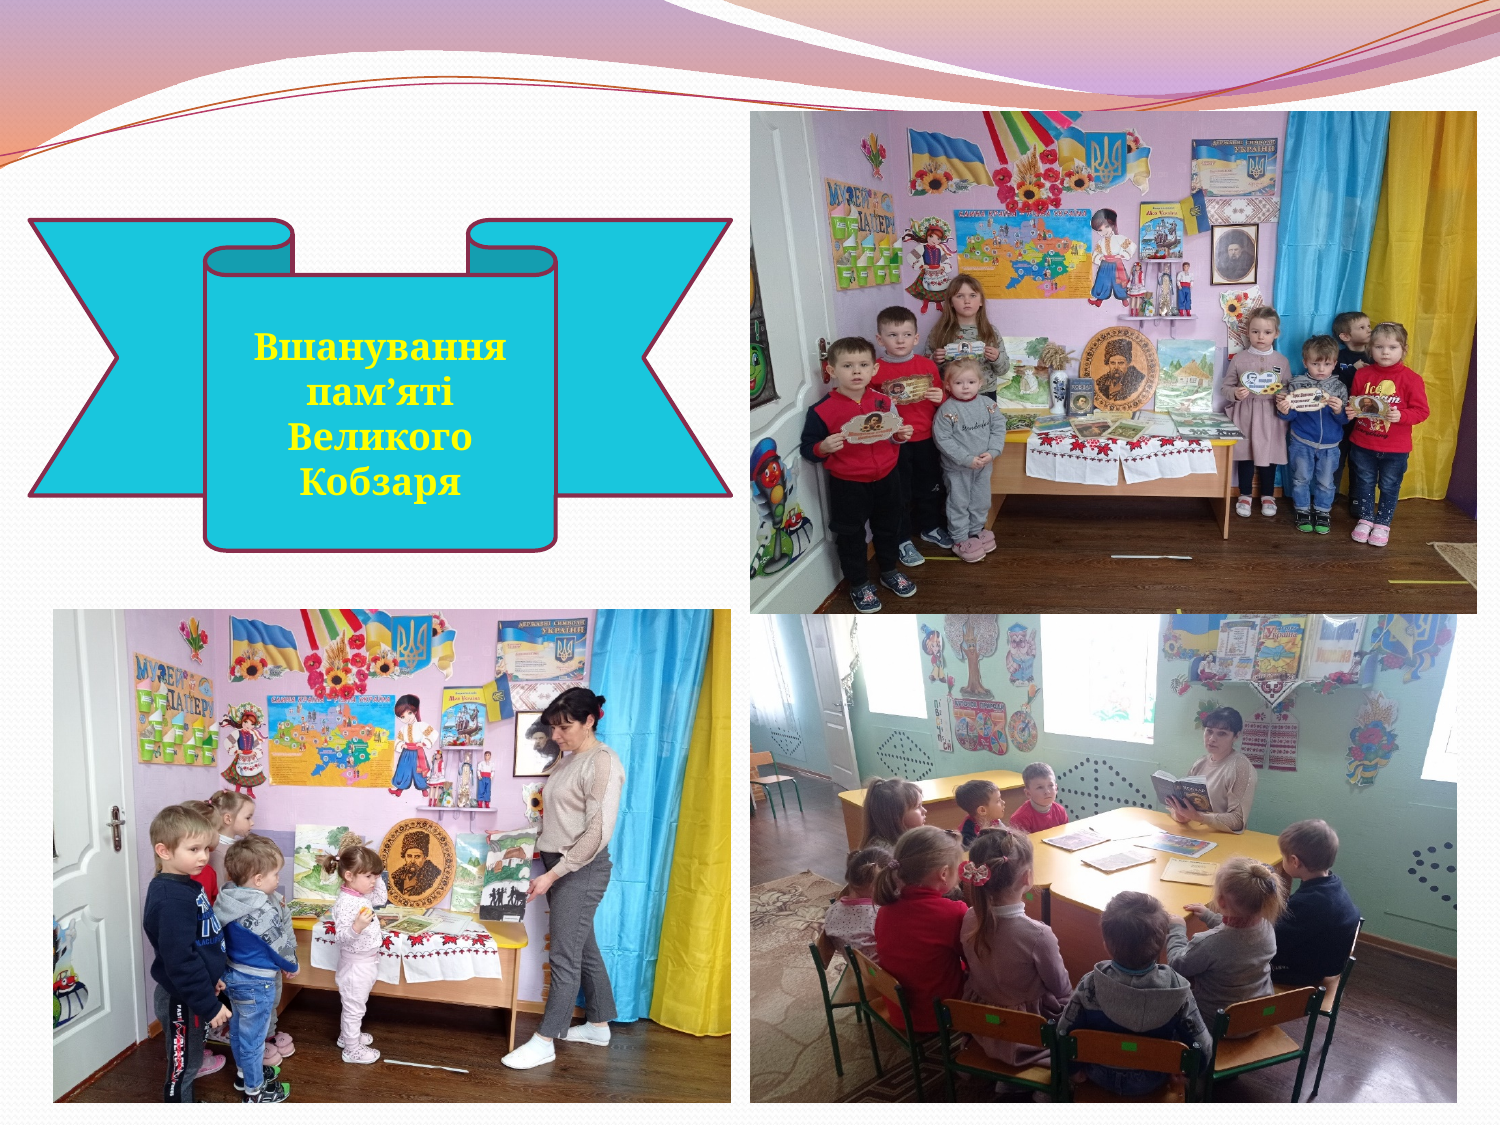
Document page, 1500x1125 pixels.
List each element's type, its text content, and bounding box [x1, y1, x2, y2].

picture [749, 621, 1457, 1104]
picture [750, 110, 1477, 614]
text_box Вшанування пам’яті Великого Кобзаря [27, 217, 733, 553]
picture [52, 609, 732, 1104]
